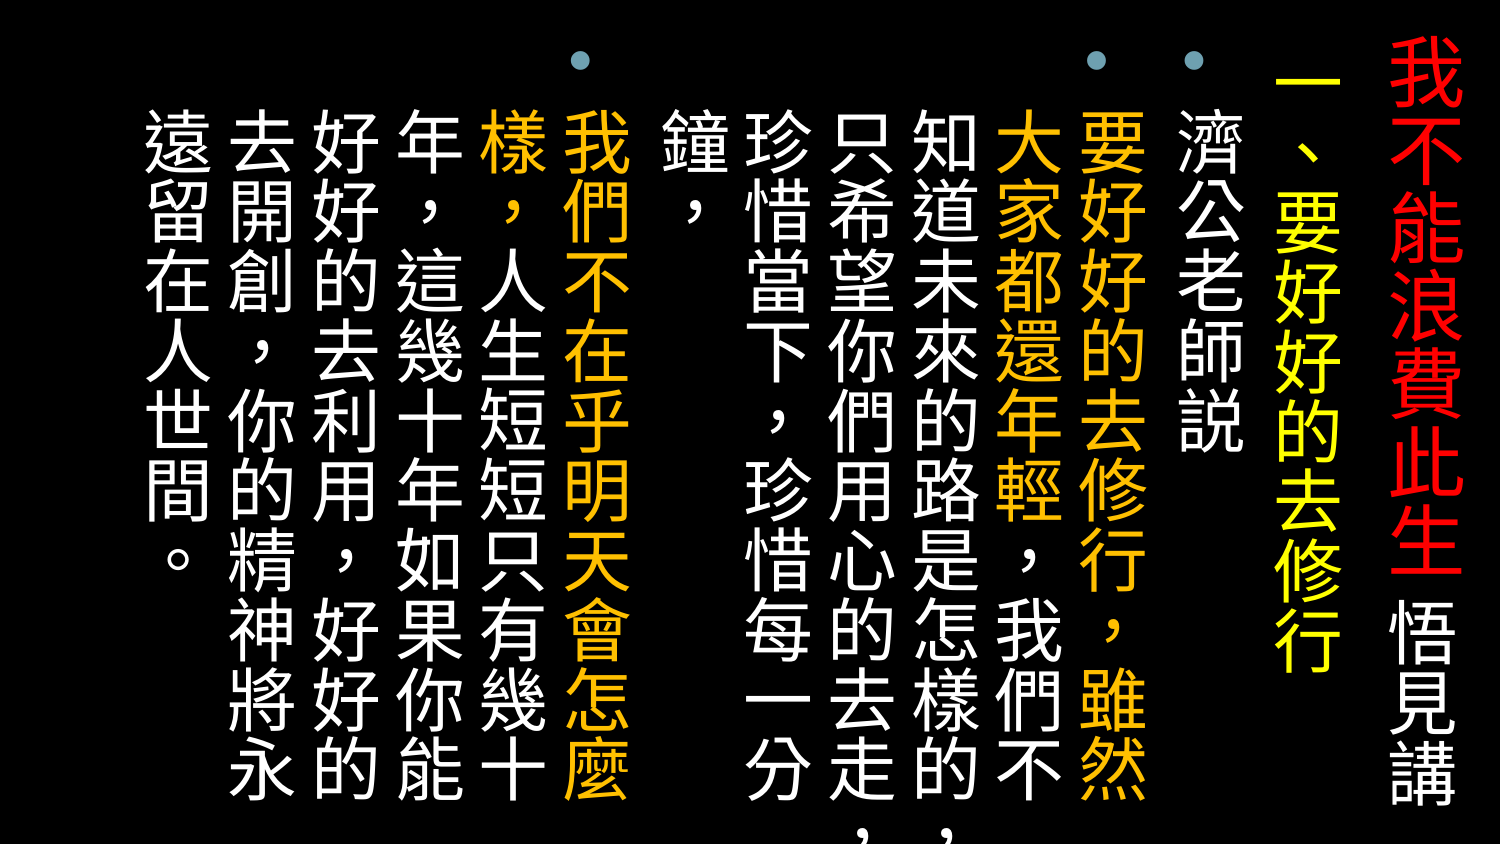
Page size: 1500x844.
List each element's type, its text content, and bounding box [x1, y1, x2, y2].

list 一、要好好的去修行 濟公老師説 要好好的去修行，雖然大家都還年輕，我們不知道未來的路是怎樣的，只希望你們用心的去走，珍惜當下，珍惜每一分鐘， 我們不在乎明天會怎麼樣，人生短短只有幾十年，這幾十年如果你能好好的去利用，好好的去開創，你的精神將永遠留在人世間。 [29, 27, 1365, 820]
title 我不能浪費此生 悟見講 [1364, 21, 1483, 820]
